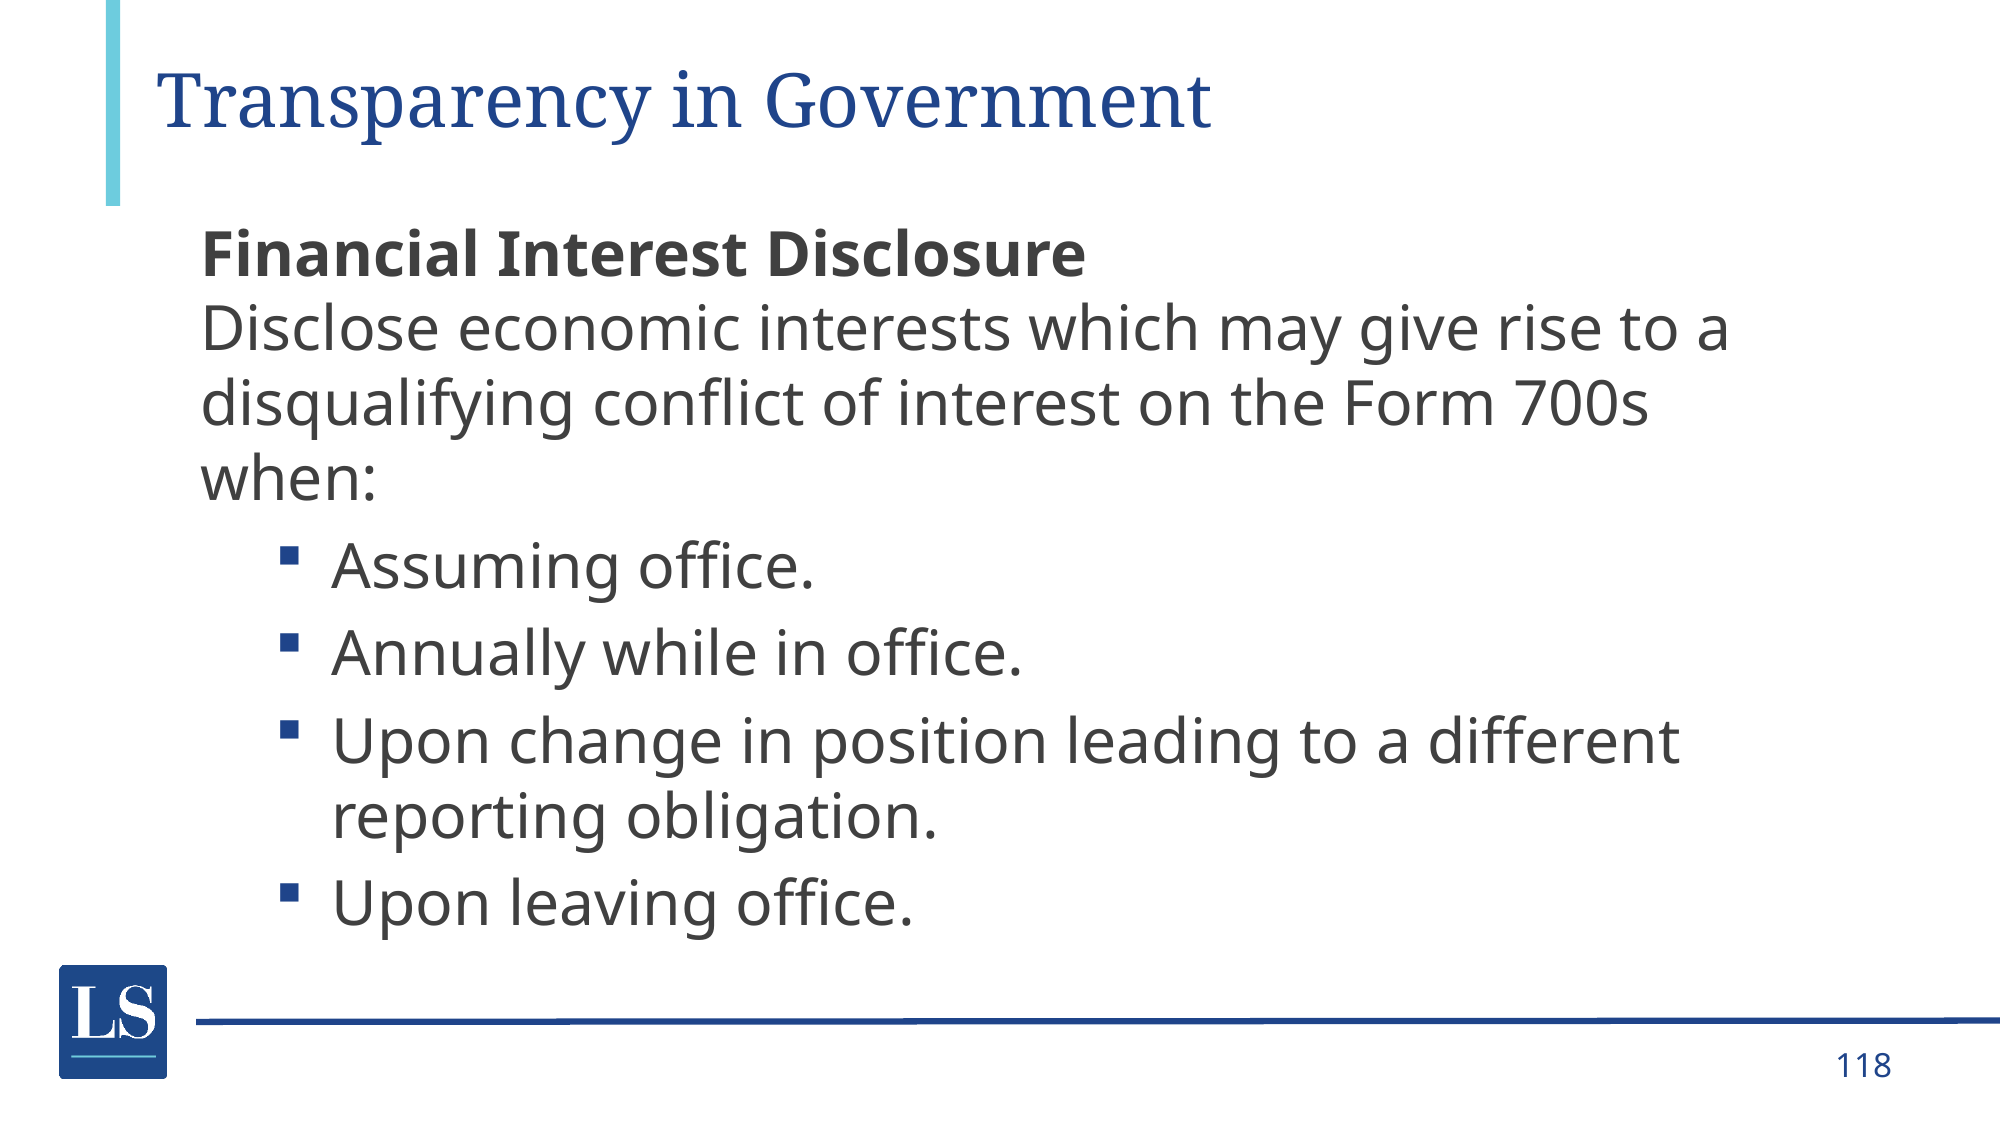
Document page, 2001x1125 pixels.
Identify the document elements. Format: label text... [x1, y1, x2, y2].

list Financial Interest Disclosure Disclose economic interests which may give rise to a disqualifying conflict of interest on the Form 700s when: Assuming office. Annually while in office. Upon change in position leading to a different reporting obligation. Upon leaving office. [185, 205, 1823, 981]
title Transparency in Government [141, 0, 1863, 206]
picture [59, 965, 167, 1079]
slide_number 118 [1818, 1036, 1907, 1097]
